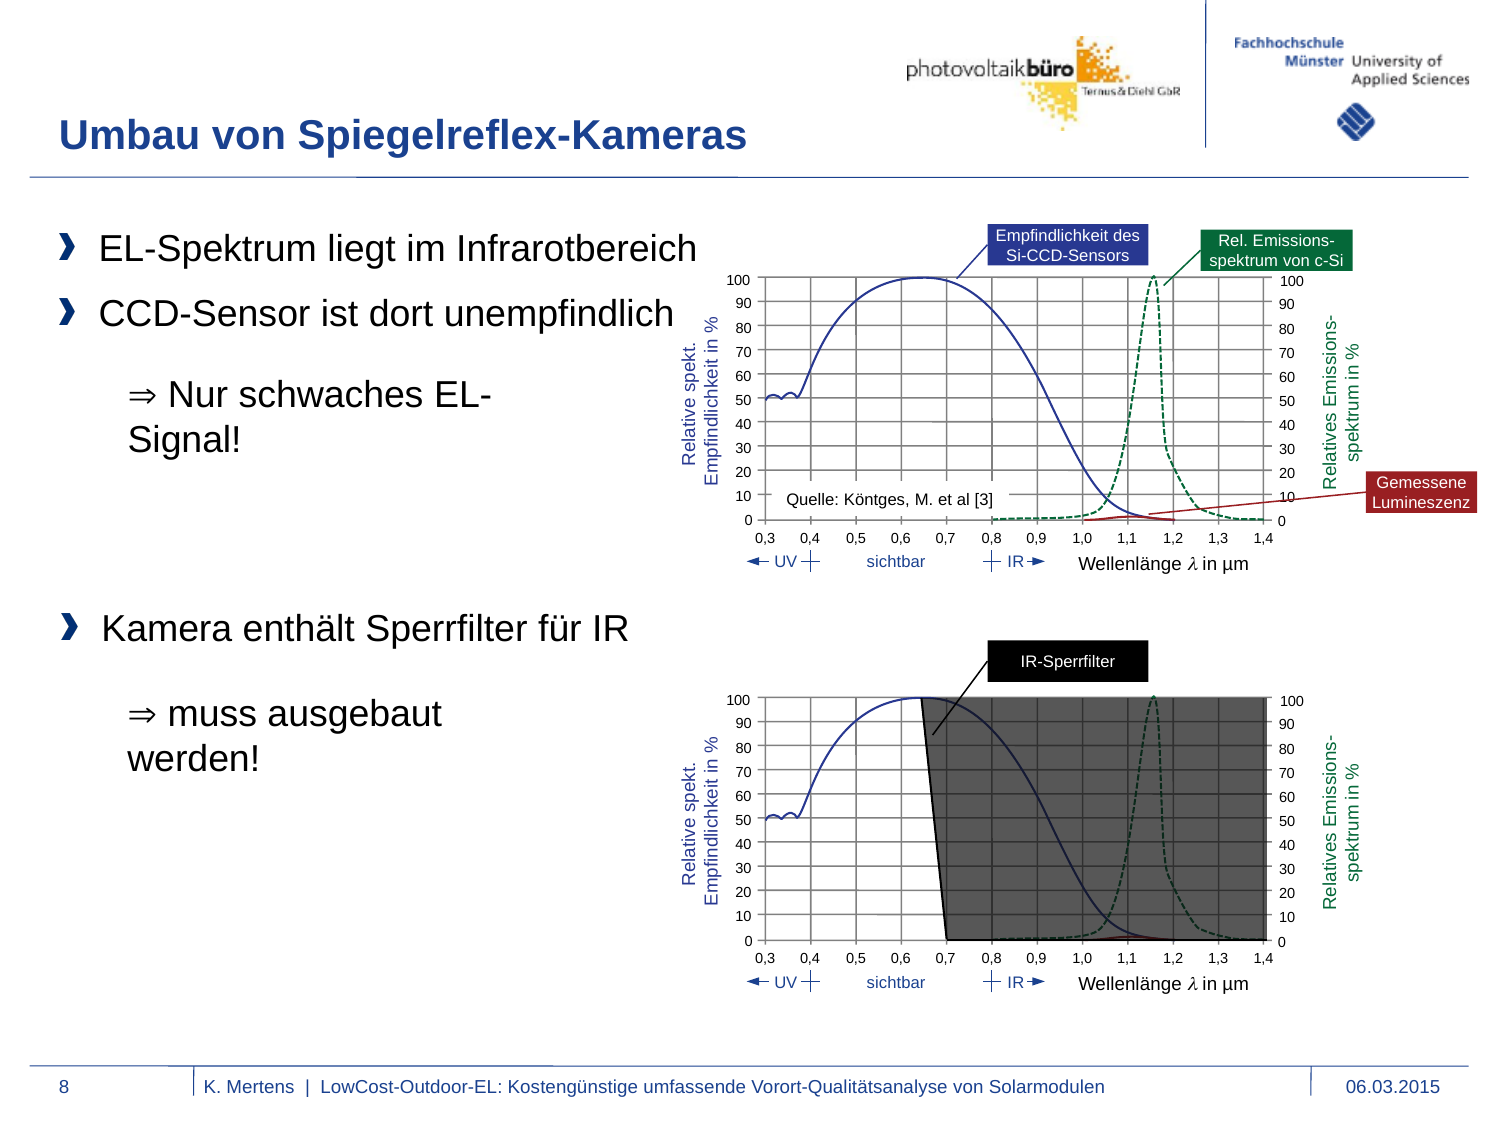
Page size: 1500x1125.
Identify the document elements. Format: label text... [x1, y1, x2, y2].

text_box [920, 640, 1267, 941]
picture [59, 233, 75, 260]
footer K. Mertens | LowCost-Outdoor-EL: Kostengünstige umfassende Vorort-Qualitätsanalyse von Solarmodulen [203, 1074, 1302, 1111]
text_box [676, 690, 1363, 995]
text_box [676, 223, 1363, 574]
text_box Kamera enthält Sperrfilter für IR [61, 596, 631, 657]
picture [59, 298, 75, 325]
text_box  Nur schwaches EL-Signal! [127, 362, 591, 423]
picture [907, 36, 1180, 107]
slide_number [1337, 1074, 1441, 1111]
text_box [1084, 471, 1478, 521]
list EL-Spektrum liegt im Infrarotbereich CCD-Sensor ist dort unempfindlich [59, 216, 705, 869]
slide_number 8 [59, 1074, 110, 1111]
text_box  muss ausgebaut werden! [127, 681, 570, 741]
picture [1235, 37, 1470, 141]
list Umbau von Spiegelreflex-Kameras [59, 107, 1180, 159]
picture [61, 613, 78, 640]
